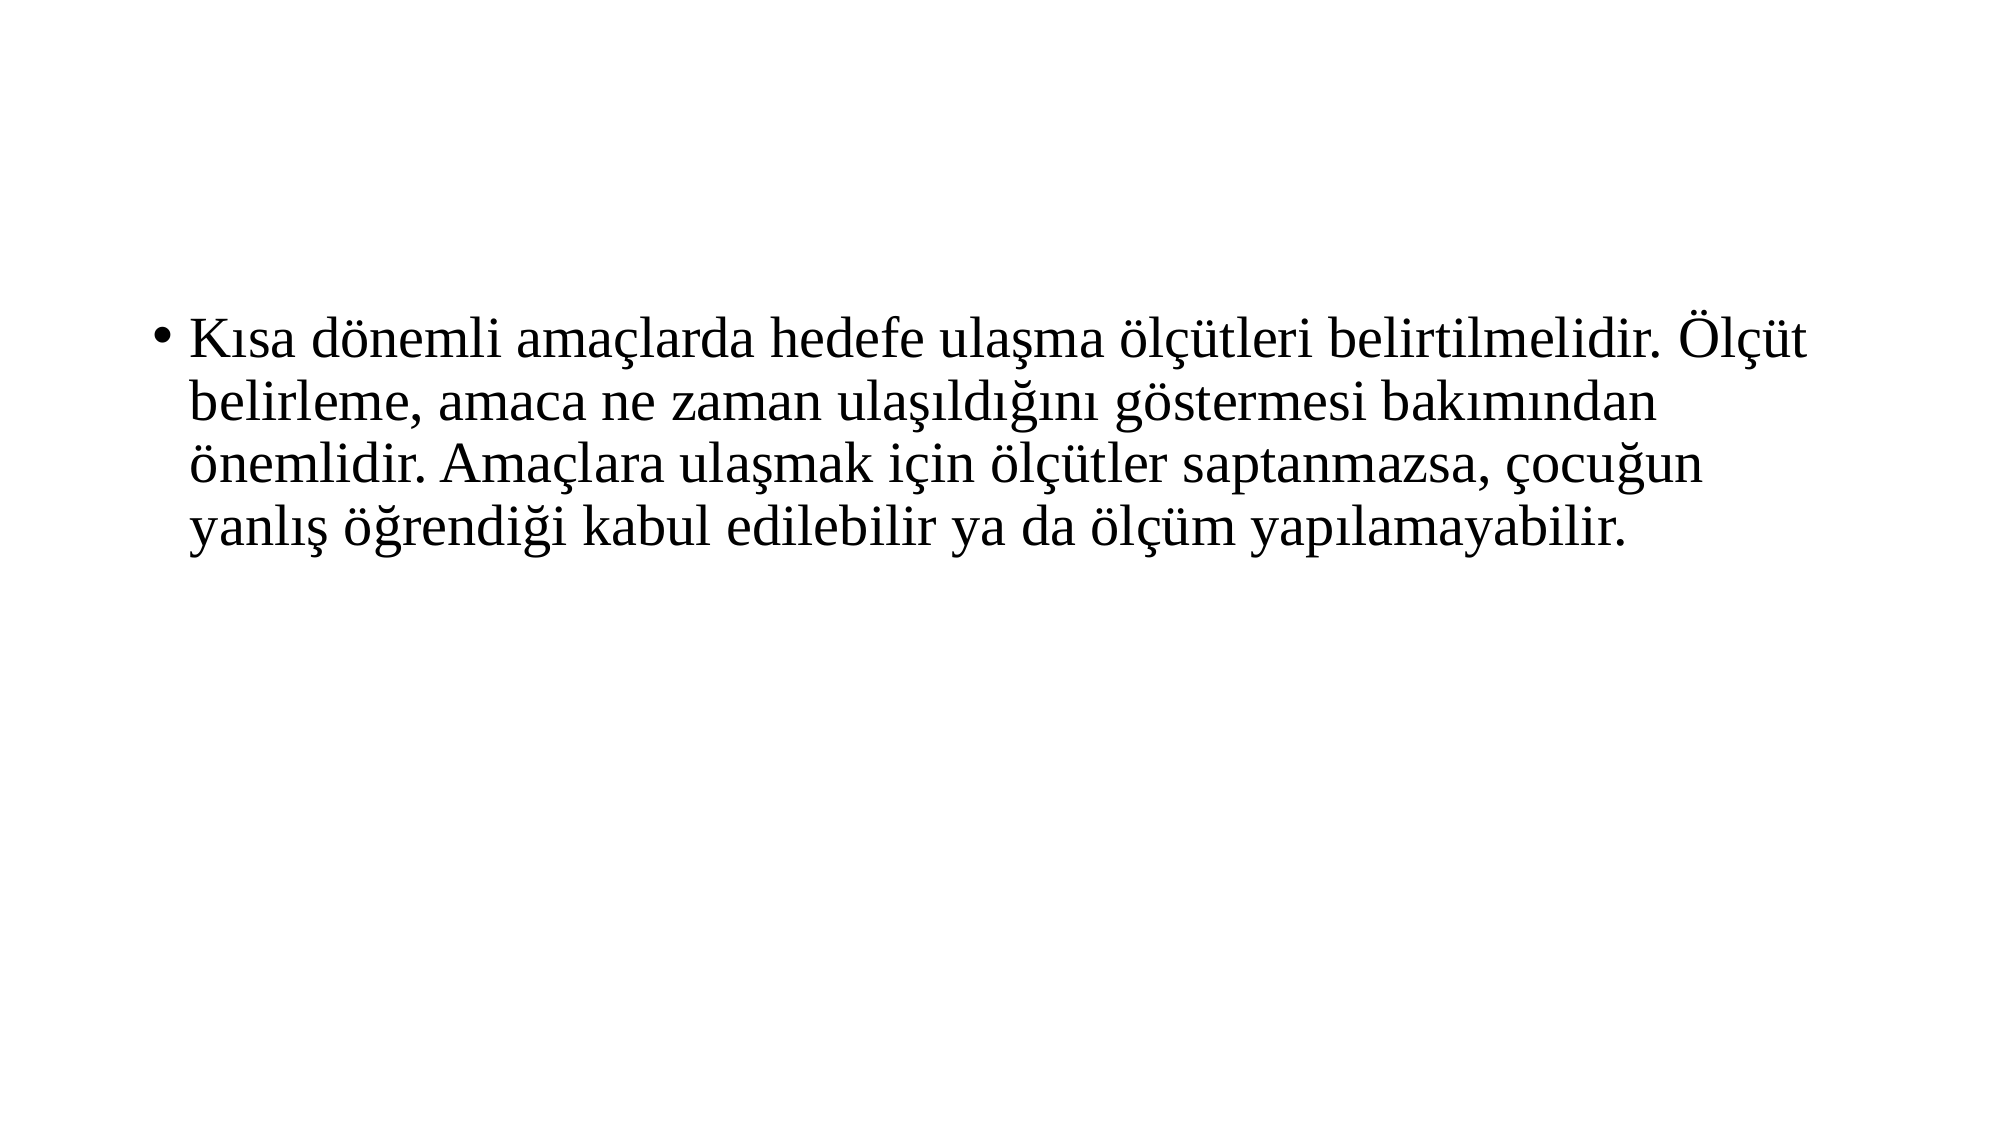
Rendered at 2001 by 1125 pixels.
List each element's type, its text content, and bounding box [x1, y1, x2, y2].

list Kısa dönemli amaçlarda hedefe ulaşma ölçütleri belirtilmelidir. Ölçüt belirleme, amaca ne zaman ulaşıldığını göstermesi bakımından önemlidir. Amaçlara ulaşmak için ölçütler saptanmazsa, çocuğun yanlış öğrendiği kabul edilebilir ya da ölçüm yapılamayabilir. [137, 299, 1863, 1014]
